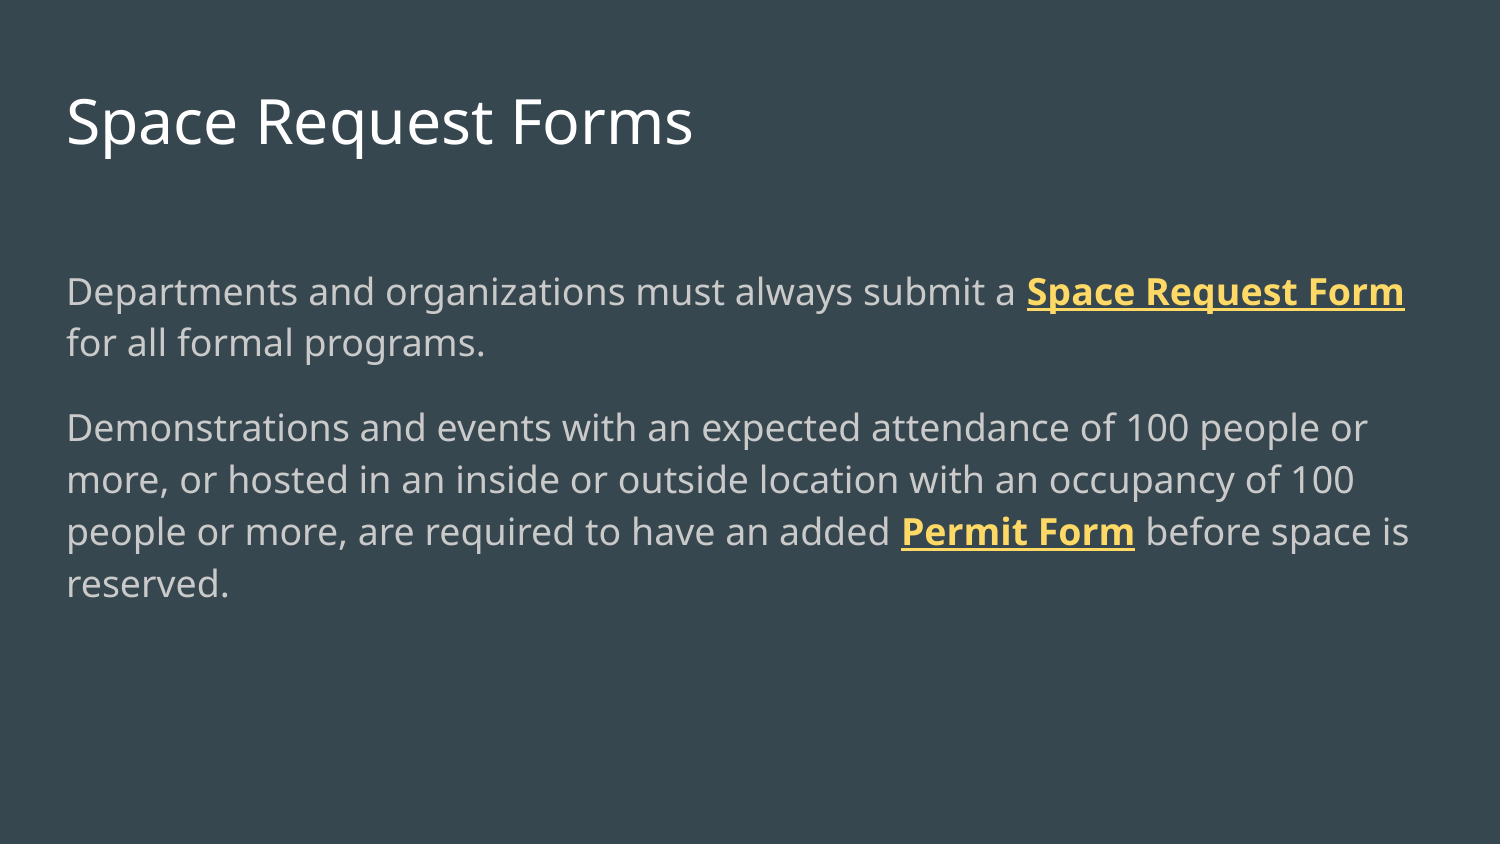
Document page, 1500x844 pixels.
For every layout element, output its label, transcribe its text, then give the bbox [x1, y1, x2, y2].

list Departments and organizations must always submit a Space Request Form for all formal programs. Demonstrations and events with an expected attendance of 100 people or more, or hosted in an inside or outside location with an occupancy of 100 people or more, are required to have an added Permit Form before space is reserved. [51, 245, 1449, 799]
title Space Request Forms [51, 67, 1449, 162]
